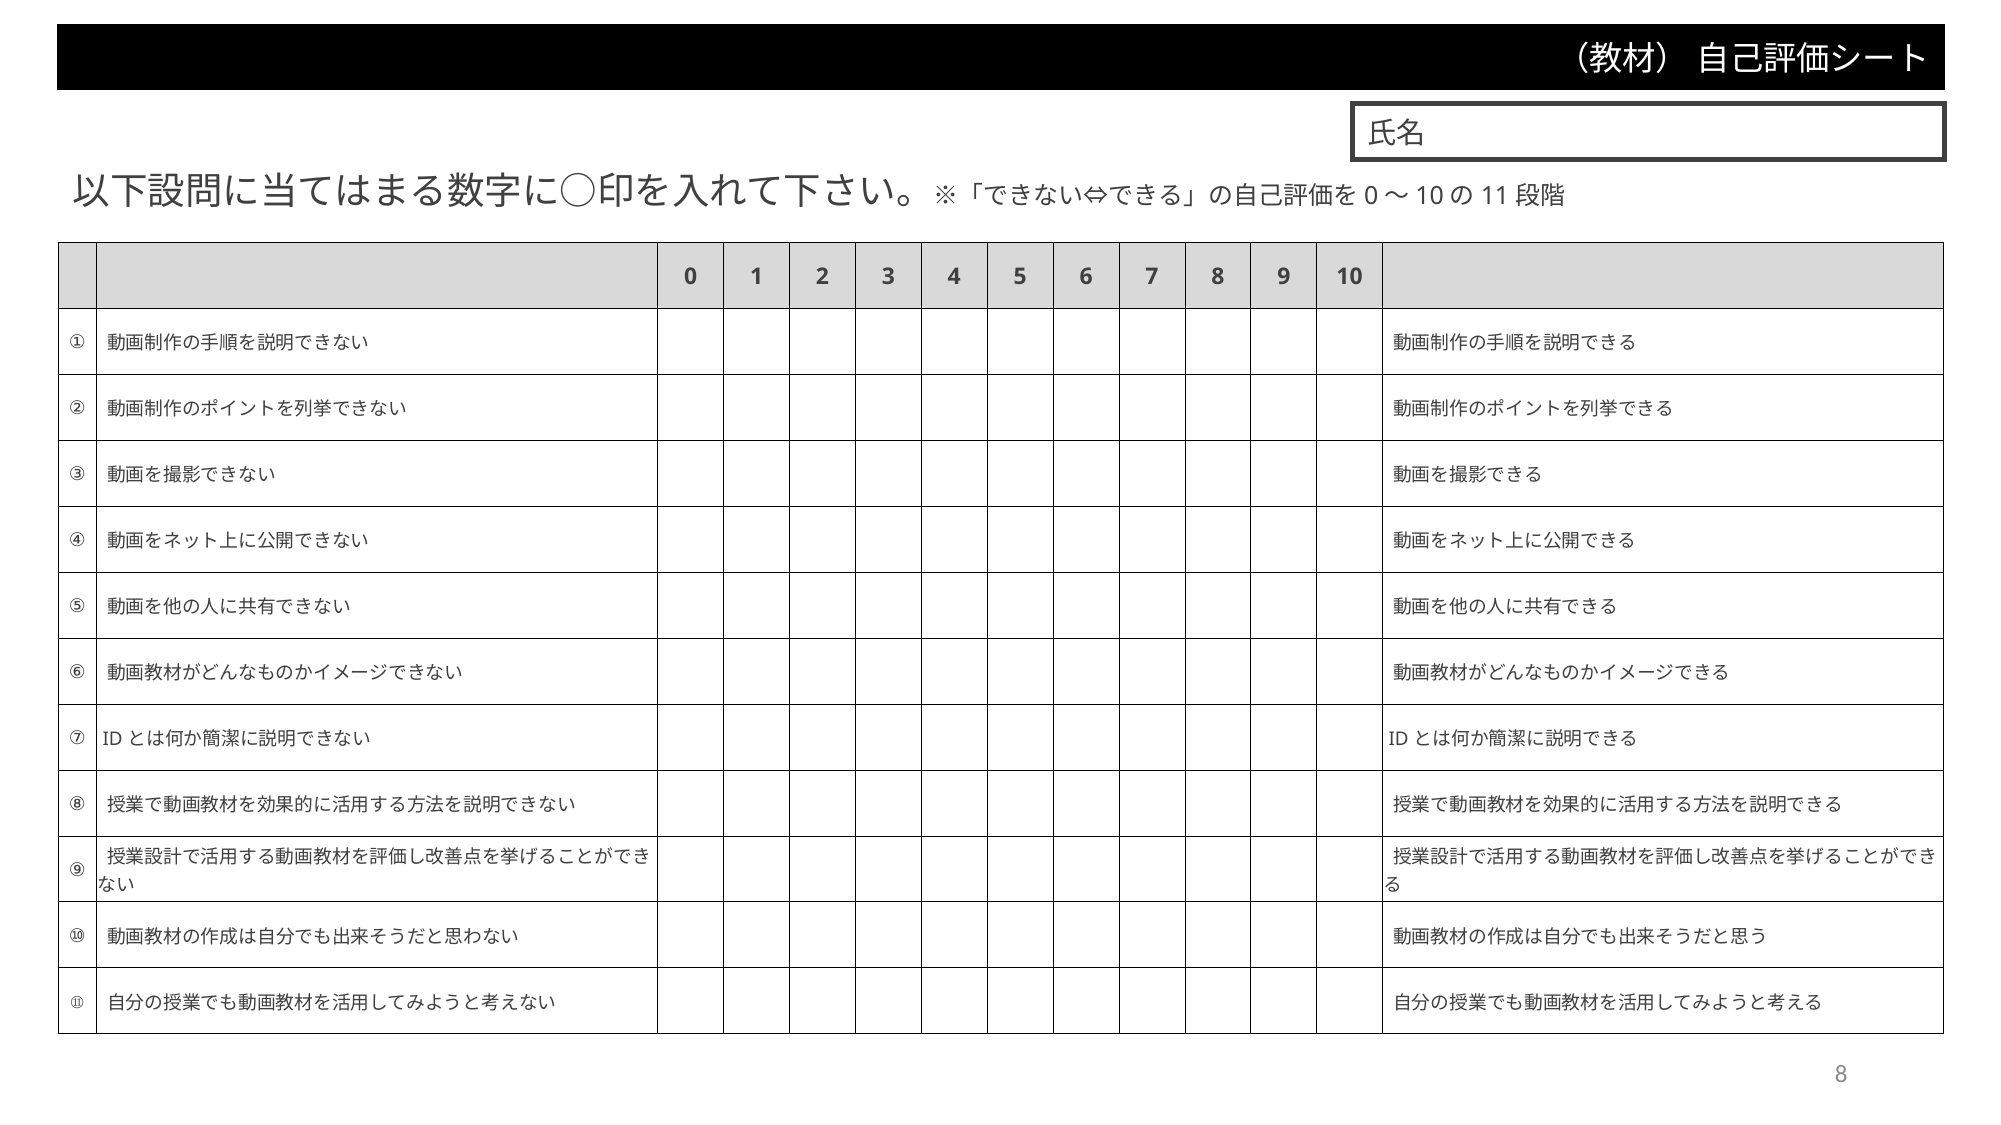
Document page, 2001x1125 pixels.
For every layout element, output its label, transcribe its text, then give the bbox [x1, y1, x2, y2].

table_cell [1054, 968, 1119, 1033]
table_cell [658, 902, 723, 967]
table_cell ② [59, 375, 96, 440]
table_header 3 [856, 243, 921, 308]
table_cell 自分の授業でも動画教材を活用してみようと考えない [97, 968, 657, 1033]
table_cell 動画教材がどんなものかイメージできない [97, 639, 657, 704]
table_cell [1186, 441, 1250, 506]
table_cell [922, 771, 987, 836]
table_cell [1054, 375, 1119, 440]
table_cell [1186, 573, 1250, 638]
table_cell [1317, 309, 1382, 374]
table_cell [1120, 375, 1185, 440]
table_cell [988, 507, 1053, 572]
table_cell [988, 309, 1053, 374]
table_cell [790, 968, 855, 1033]
table_cell 動画制作のポイントを列挙できない [97, 375, 657, 440]
table_cell [790, 639, 855, 704]
table_cell [922, 639, 987, 704]
table_cell 授業設計で活用する動画教材を評価し改善点を挙げることができない [97, 837, 657, 901]
table_cell [856, 771, 921, 836]
table_cell [922, 573, 987, 638]
table_cell [658, 837, 723, 901]
table_cell [790, 705, 855, 770]
table_cell [1317, 968, 1382, 1033]
table_cell IDとは何か簡潔に説明できない [97, 705, 657, 770]
table_cell [724, 309, 789, 374]
table_cell [922, 441, 987, 506]
table_cell [658, 968, 723, 1033]
table_cell ③ [59, 441, 96, 506]
table_cell [1120, 902, 1185, 967]
table_cell [1186, 309, 1250, 374]
table_cell [1317, 705, 1382, 770]
table_cell 授業設計で活用する動画教材を評価し改善点を挙げることができる [1383, 837, 1943, 901]
table_cell IDとは何か簡潔に説明できる [1383, 705, 1943, 770]
table_cell [1317, 837, 1382, 901]
table_cell [856, 441, 921, 506]
table_cell [1251, 375, 1316, 440]
table_cell [1120, 309, 1185, 374]
table_cell 動画教材の作成は自分でも出来そうだと思う [1383, 902, 1943, 967]
table_cell [790, 573, 855, 638]
table_cell ④ [59, 507, 96, 572]
table_cell [658, 573, 723, 638]
table_cell [1054, 309, 1119, 374]
table_cell [724, 705, 789, 770]
table_cell [790, 771, 855, 836]
table_cell [1317, 771, 1382, 836]
table_header 7 [1120, 243, 1185, 308]
table_cell [856, 705, 921, 770]
table_cell [658, 441, 723, 506]
table_cell 動画を他の人に共有できない [97, 573, 657, 638]
table_header [97, 243, 657, 308]
table_cell [1120, 771, 1185, 836]
table_cell [1186, 771, 1250, 836]
table_cell [922, 507, 987, 572]
table_cell 動画教材がどんなものかイメージできる [1383, 639, 1943, 704]
text_box （教材） 自己評価シート [57, 24, 1945, 90]
table_cell [922, 375, 987, 440]
table_cell 動画を撮影できる [1383, 441, 1943, 506]
table_header 2 [790, 243, 855, 308]
table_cell 動画をネット上に公開できない [97, 507, 657, 572]
table_cell [1251, 771, 1316, 836]
table_header 9 [1251, 243, 1316, 308]
table_cell [724, 573, 789, 638]
table_cell [790, 902, 855, 967]
table_cell [922, 837, 987, 901]
table_header 5 [988, 243, 1053, 308]
text_box 以下設問に当てはまる数字に○印を入れて下さい。※「できない⇔できる」の自己評価を0～10の11段階 [58, 159, 1836, 220]
table_cell ① [59, 309, 96, 374]
table_cell [1186, 507, 1250, 572]
table_cell [988, 705, 1053, 770]
table_cell [922, 309, 987, 374]
table_cell 授業で動画教材を効果的に活用する方法を説明できない [97, 771, 657, 836]
table_cell [1120, 837, 1185, 901]
table_cell [1120, 507, 1185, 572]
table_cell [988, 968, 1053, 1033]
slide_number 8 [1412, 1042, 1863, 1103]
table_cell [1054, 573, 1119, 638]
table_cell [1251, 309, 1316, 374]
table_cell [922, 902, 987, 967]
table_cell [1251, 507, 1316, 572]
table_cell [988, 375, 1053, 440]
table_cell [790, 837, 855, 901]
table_cell [1251, 705, 1316, 770]
table_cell [1251, 573, 1316, 638]
table_cell 動画制作の手順を説明できない [97, 309, 657, 374]
table_cell [1317, 375, 1382, 440]
table_cell [1054, 639, 1119, 704]
table_cell [922, 705, 987, 770]
table_cell [988, 573, 1053, 638]
table_cell [1054, 507, 1119, 572]
table_cell 動画を他の人に共有できる [1383, 573, 1943, 638]
table_cell [1186, 837, 1250, 901]
table_cell [724, 507, 789, 572]
table_cell 動画制作の手順を説明できる [1383, 309, 1943, 374]
table_header [1383, 243, 1943, 308]
table_cell ⑤ [59, 573, 96, 638]
table_cell ⑥ [59, 639, 96, 704]
table_cell [1054, 441, 1119, 506]
table_header 8 [1186, 243, 1250, 308]
table_cell ⑨ [59, 837, 96, 901]
table_cell [1054, 837, 1119, 901]
table_cell [1054, 705, 1119, 770]
table_cell [724, 639, 789, 704]
table_cell [724, 375, 789, 440]
table_cell 動画を撮影できない [97, 441, 657, 506]
table_cell [790, 441, 855, 506]
table_cell [658, 507, 723, 572]
table_cell [658, 705, 723, 770]
table_cell [658, 639, 723, 704]
table_cell [856, 573, 921, 638]
table_cell [1186, 705, 1250, 770]
table_cell [988, 771, 1053, 836]
table_cell [988, 837, 1053, 901]
table_cell [1186, 375, 1250, 440]
table_cell [1251, 639, 1316, 704]
table_cell ⑪ [59, 968, 96, 1033]
table_cell [1251, 837, 1316, 901]
table_cell [856, 639, 921, 704]
table_cell [1317, 507, 1382, 572]
table_cell [988, 639, 1053, 704]
table_cell [1120, 639, 1185, 704]
table_header 1 [724, 243, 789, 308]
table_cell 自分の授業でも動画教材を活用してみようと考える [1383, 968, 1943, 1033]
table_cell ⑧ [59, 771, 96, 836]
table_cell 授業で動画教材を効果的に活用する方法を説明できる [1383, 771, 1943, 836]
table_cell [988, 441, 1053, 506]
table_header 0 [658, 243, 723, 308]
table_cell [856, 375, 921, 440]
table_cell [1251, 968, 1316, 1033]
table_cell [1251, 441, 1316, 506]
table_cell [1317, 902, 1382, 967]
table_cell [724, 771, 789, 836]
table_cell [856, 902, 921, 967]
table_cell [658, 375, 723, 440]
table_cell [922, 968, 987, 1033]
table_cell [1317, 573, 1382, 638]
table_cell [1317, 441, 1382, 506]
table_cell [856, 968, 921, 1033]
table_cell [790, 507, 855, 572]
table_cell [1317, 639, 1382, 704]
table_cell [988, 902, 1053, 967]
table_cell 動画制作のポイントを列挙できる [1383, 375, 1943, 440]
table_cell [1120, 705, 1185, 770]
table_cell [658, 771, 723, 836]
table_cell 動画をネット上に公開できる [1383, 507, 1943, 572]
table_cell [658, 309, 723, 374]
table_cell [1186, 968, 1250, 1033]
table_cell [1186, 639, 1250, 704]
table_cell [790, 375, 855, 440]
table_cell [856, 837, 921, 901]
table_cell [856, 309, 921, 374]
table_cell [1251, 902, 1316, 967]
table_cell [1054, 902, 1119, 967]
table_cell [724, 968, 789, 1033]
table_cell [790, 309, 855, 374]
table_cell [724, 441, 789, 506]
table_cell [1120, 573, 1185, 638]
table_header [59, 243, 96, 308]
table_cell [1054, 771, 1119, 836]
table_cell [1120, 968, 1185, 1033]
table_cell ⑦ [59, 705, 96, 770]
table_header 6 [1054, 243, 1119, 308]
table_cell [856, 507, 921, 572]
table_header 10 [1317, 243, 1382, 308]
table_cell [724, 902, 789, 967]
table_cell [724, 837, 789, 901]
table_cell [1186, 902, 1250, 967]
table_cell ⑩ [59, 902, 96, 967]
table_cell [1120, 441, 1185, 506]
text_box 氏名 [1352, 102, 1945, 161]
table_cell 動画教材の作成は自分でも出来そうだと思わない [97, 902, 657, 967]
table_header 4 [922, 243, 987, 308]
